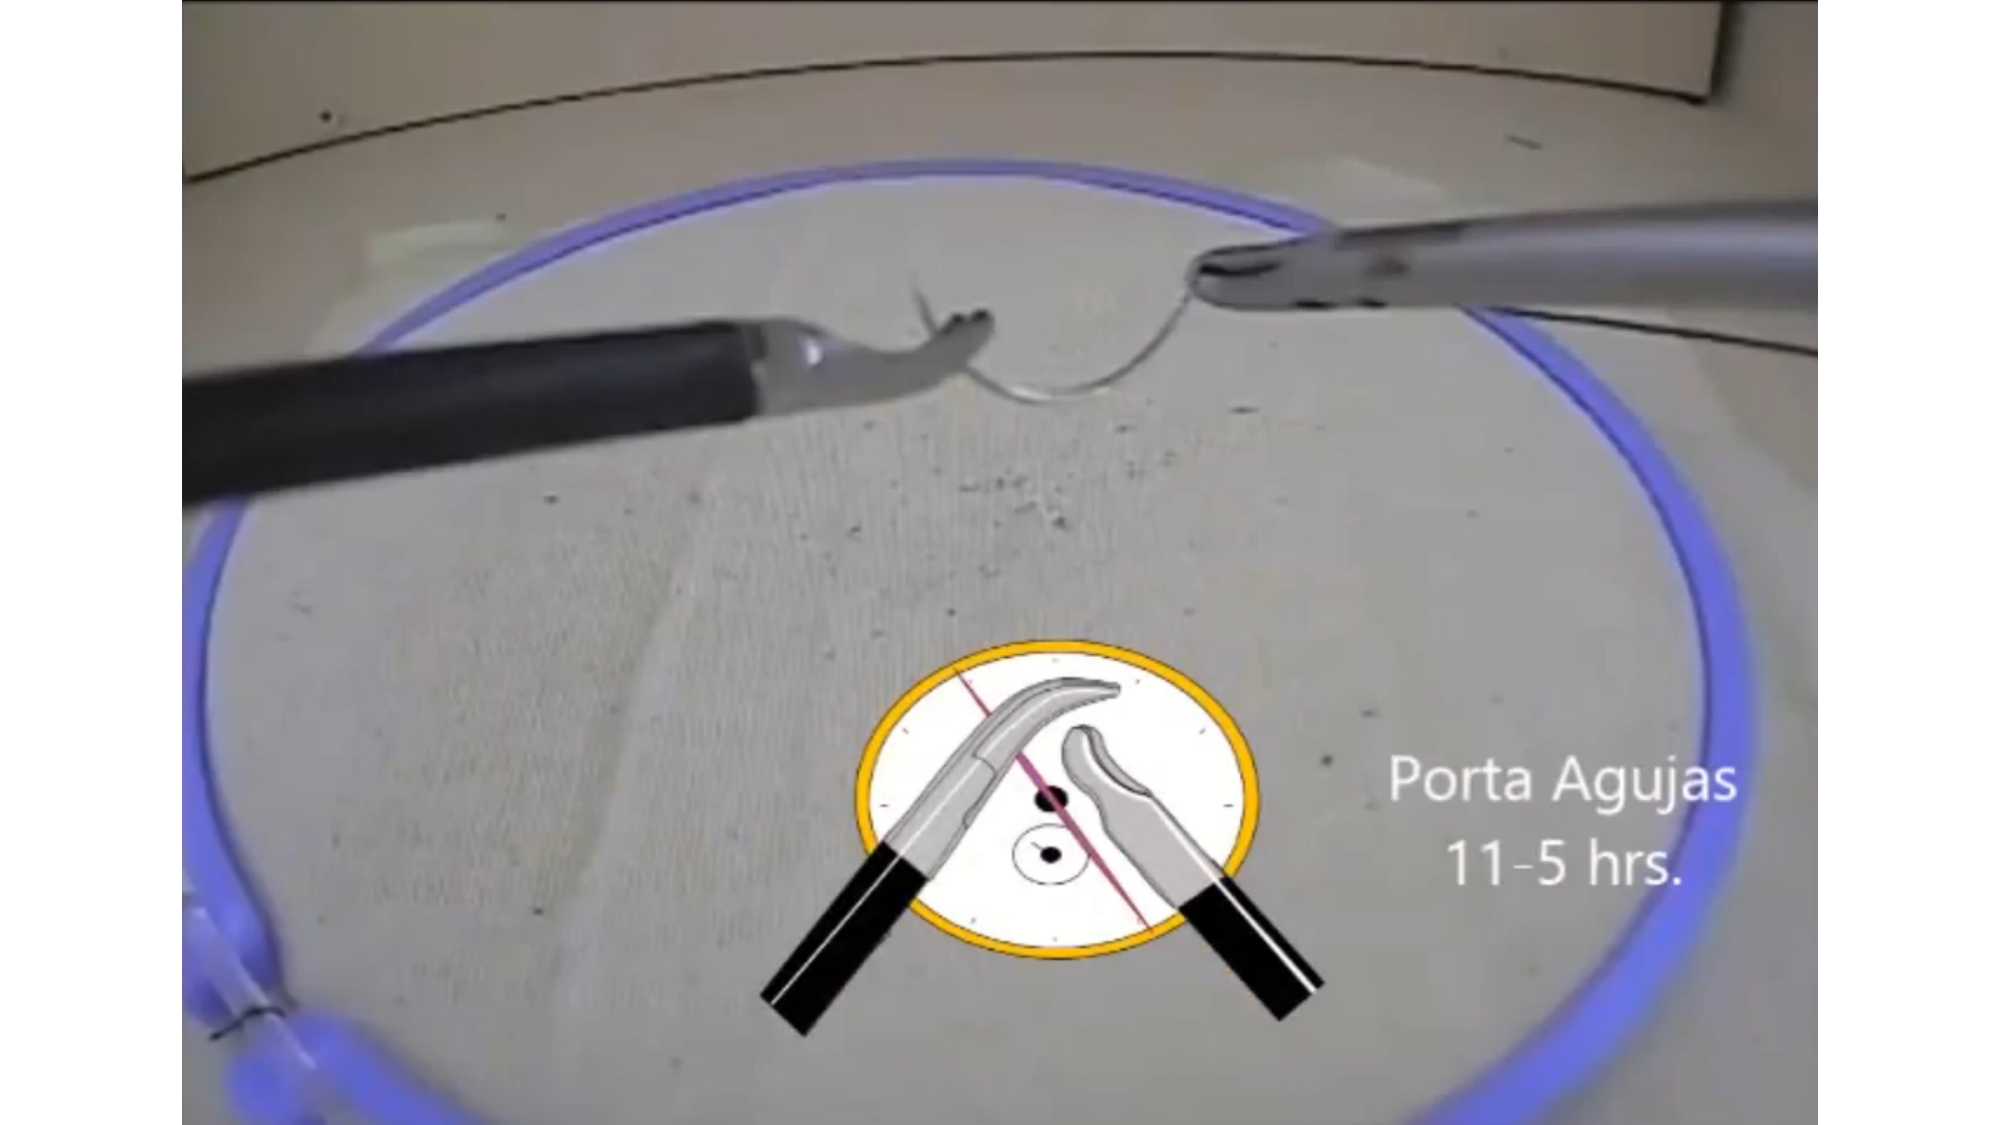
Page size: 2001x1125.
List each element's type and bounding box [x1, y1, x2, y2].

text_box [181, 0, 1819, 1125]
